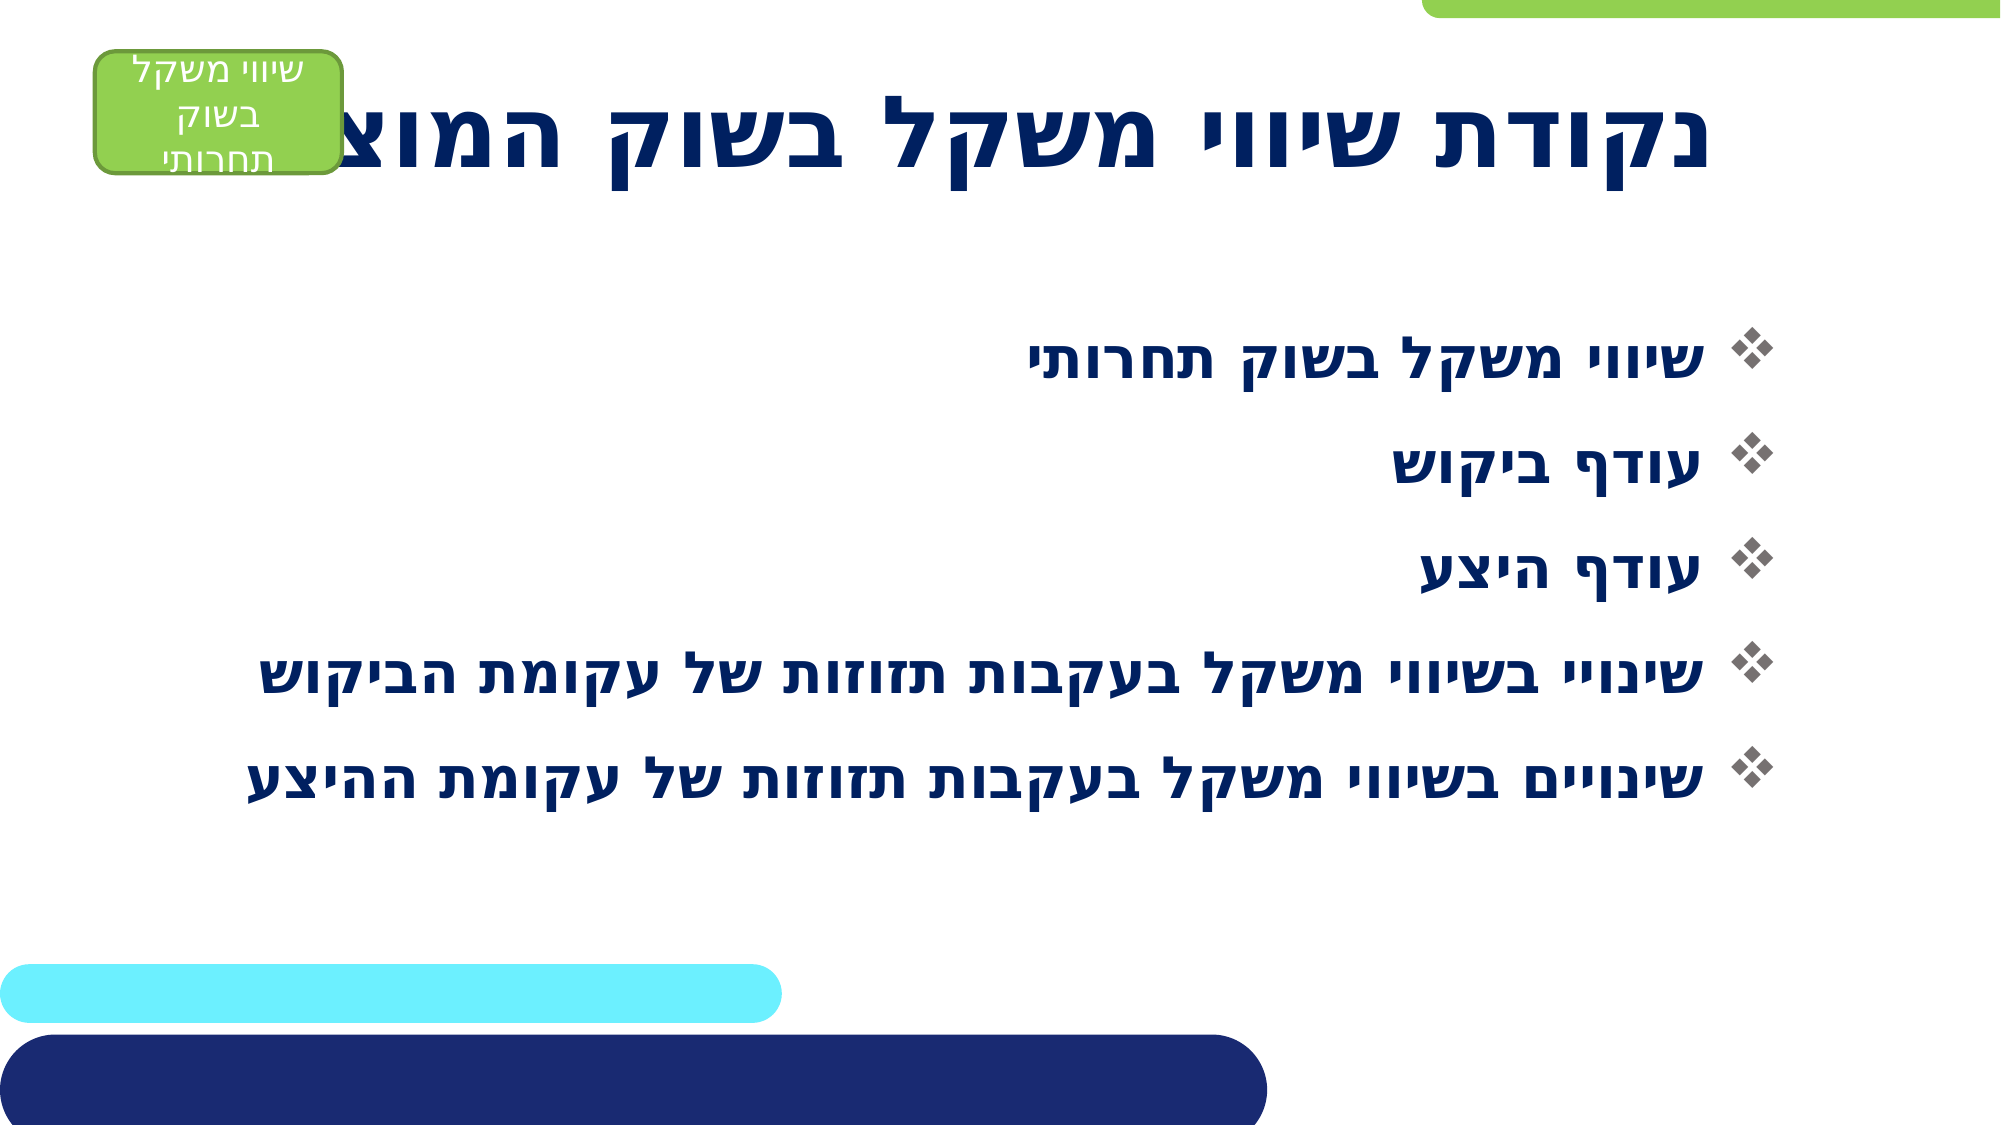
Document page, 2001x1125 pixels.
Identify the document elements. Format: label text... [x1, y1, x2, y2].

text_box נקודת שיווי משקל בשוק המוצר [100, 42, 1883, 213]
text_box שיווי משקל בשוק תחרותי [92, 49, 345, 176]
text_box שיווי משקל בשוק תחרותי עודף ביקוש עודף היצע שינויי בשיווי משקל בעקבות תזוזות של עקומת הביקוש שינויים בשיווי משקל בעקבות תזוזות של עקומת ההיצע [159, 208, 1795, 818]
